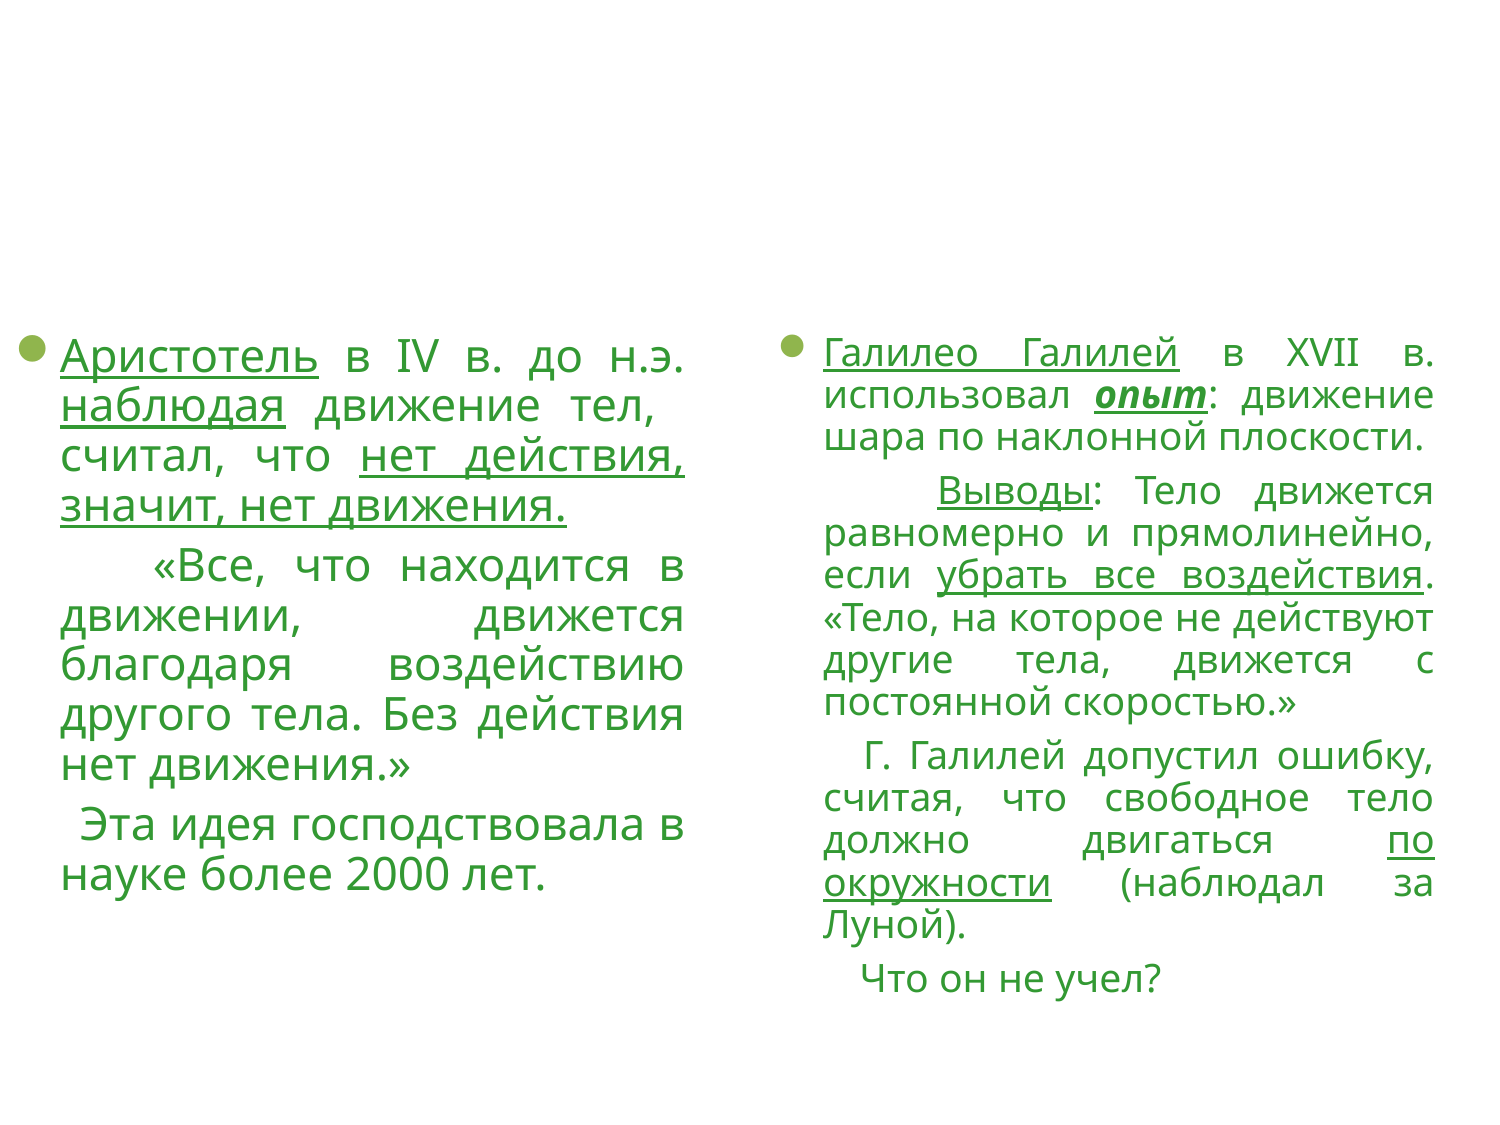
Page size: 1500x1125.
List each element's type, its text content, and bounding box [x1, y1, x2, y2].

list Галилео Галилей в XVII в. использовал опыт: движение шара по наклонной плоскости. Выводы: Тело движется равномерно и прямолинейно, если убрать все воздействия. «Тело, на которое не действуют другие тела, движется с постоянной скоростью.» Г. Галилей допустил ошибку, считая, что свободное тело должно двигаться по окружности (наблюдал за Луной). Что он не учел? [762, 324, 1451, 1026]
list Аристотель в IV в. до н.э. наблюдая движение тел, считал, что нет действия, значит, нет движения. «Все, что находится в движении, движется благодаря воздействию другого тела. Без действия нет движения.» Эта идея господствовала в науке более 2000 лет. [0, 324, 701, 1013]
